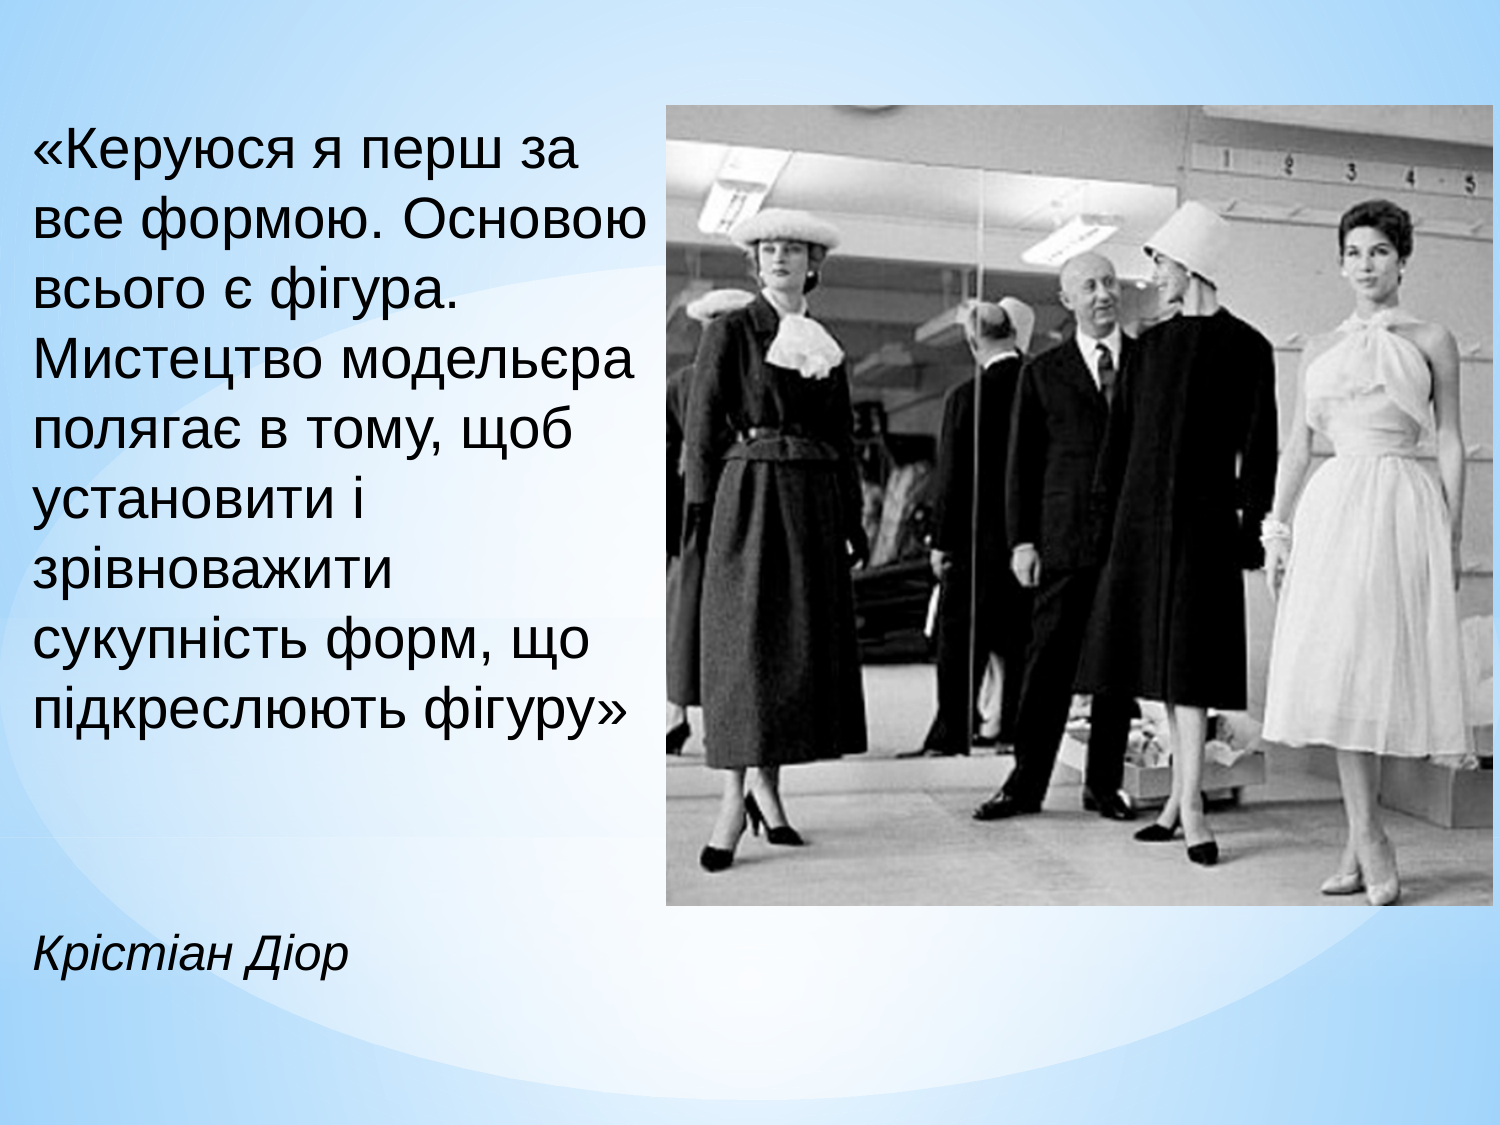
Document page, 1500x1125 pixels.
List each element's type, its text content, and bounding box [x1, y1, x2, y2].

text_box «Керуюся я перш за все формою. Основою всього є фігура. Мистецтво модельєра полягає в тому, щоб установити і зрівноважити сукупність форм, що підкреслюють фігуру» Крістіан Діор [17, 103, 680, 988]
picture [666, 105, 1494, 906]
